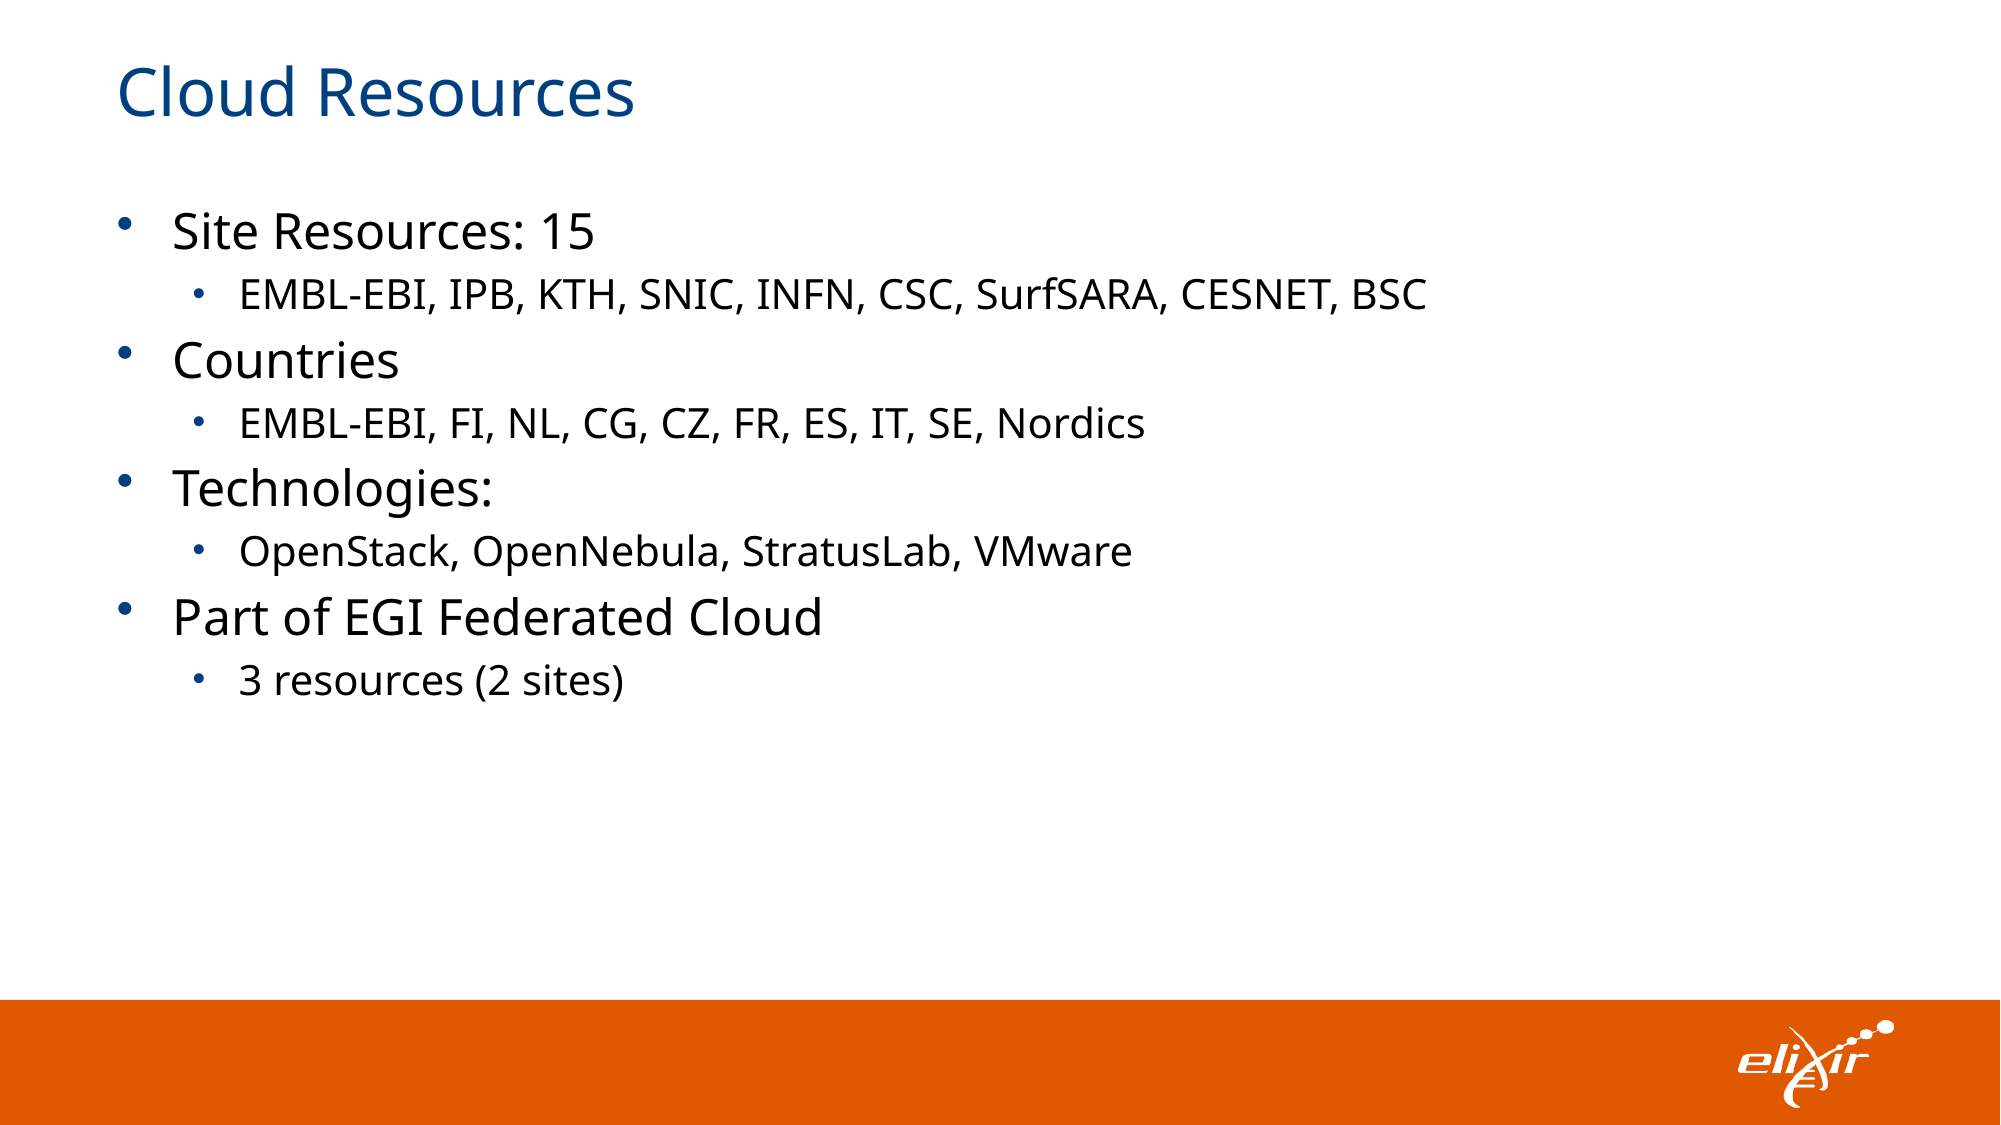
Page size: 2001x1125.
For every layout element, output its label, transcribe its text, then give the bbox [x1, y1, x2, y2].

list Site Resources: 15 EMBL-EBI, IPB, KTH, SNIC, INFN, CSC, SurfSARA, CESNET, BSC Countries EMBL-EBI, FI, NL, CG, CZ, FR, ES, IT, SE, Nordics Technologies: OpenStack, OpenNebula, StratusLab, VMware Part of EGI Federated Cloud 3 resources (2 sites) [116, 200, 1900, 914]
picture [1738, 1020, 1894, 1108]
title Cloud Resources [116, 50, 1900, 175]
